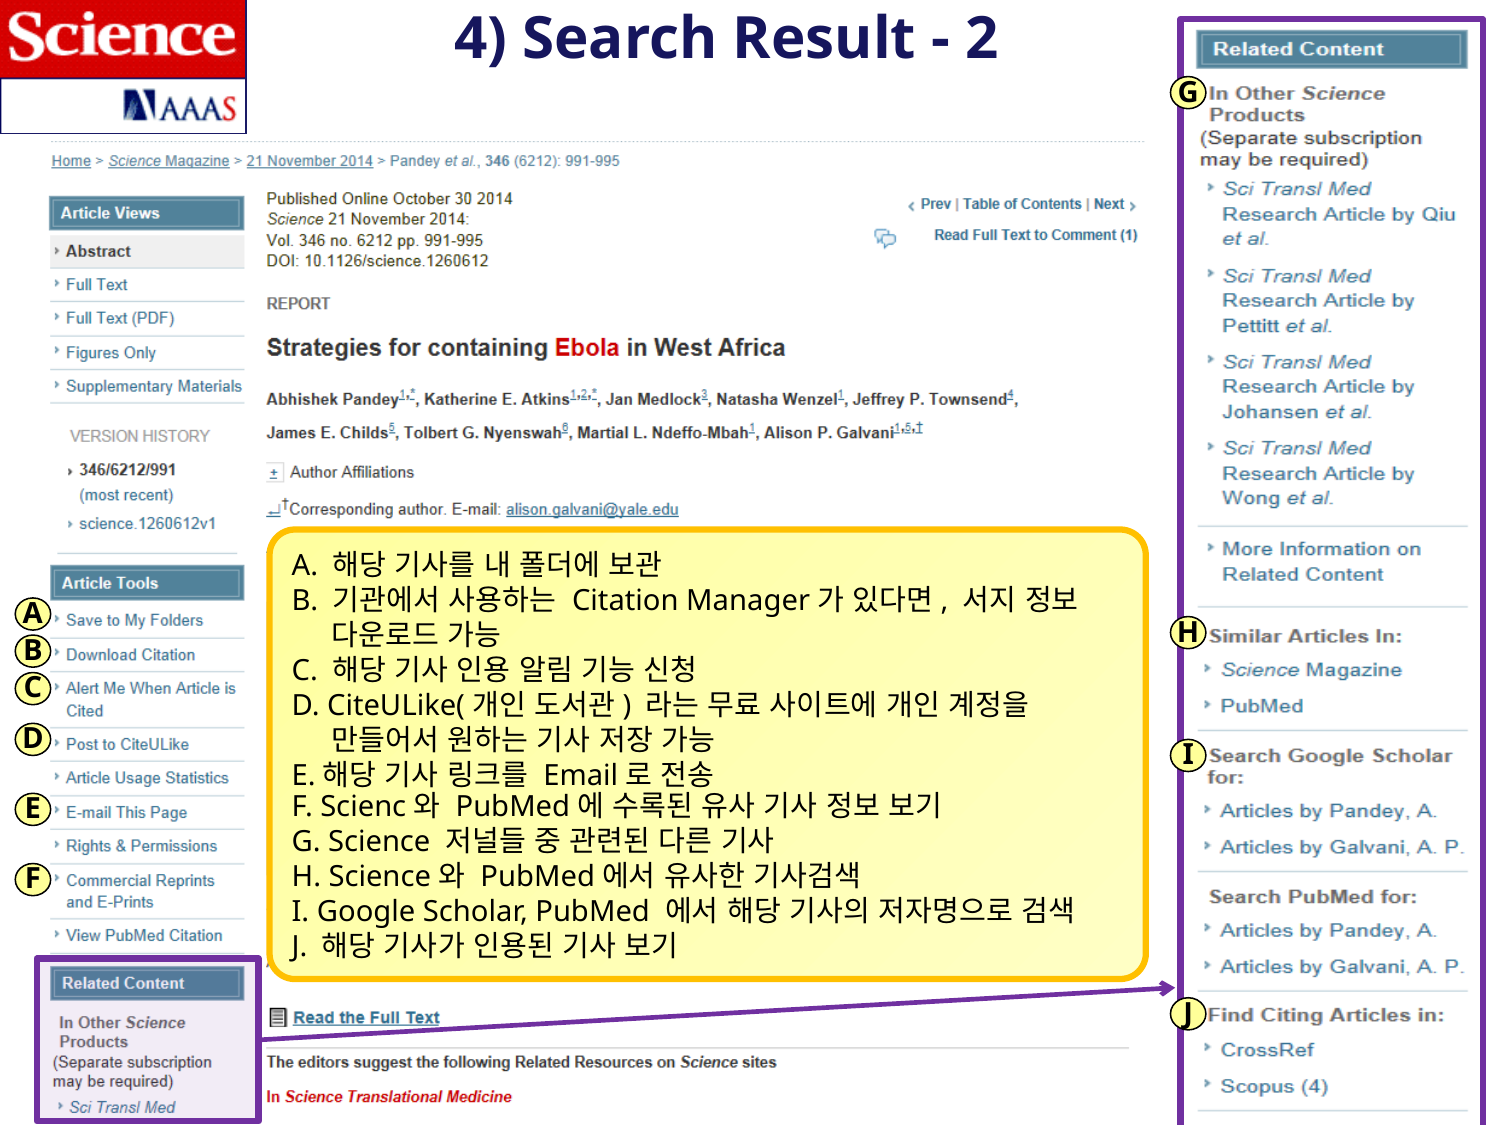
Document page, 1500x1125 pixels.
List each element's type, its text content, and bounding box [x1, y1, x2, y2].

text_box H [1170, 619, 1178, 646]
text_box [258, 987, 1176, 1041]
text_box C [15, 672, 38, 705]
text_box G [1170, 79, 1178, 106]
text_box E [15, 793, 38, 826]
text_box D [15, 723, 38, 756]
picture [0, 0, 246, 134]
text_box A [15, 597, 38, 631]
text_box 4) Search Result - 2 [269, 0, 1184, 71]
text_box B [15, 635, 38, 668]
text_box I [1170, 742, 1178, 769]
picture [43, 141, 1147, 1119]
text_box F [15, 863, 38, 896]
picture [1183, 21, 1480, 1125]
